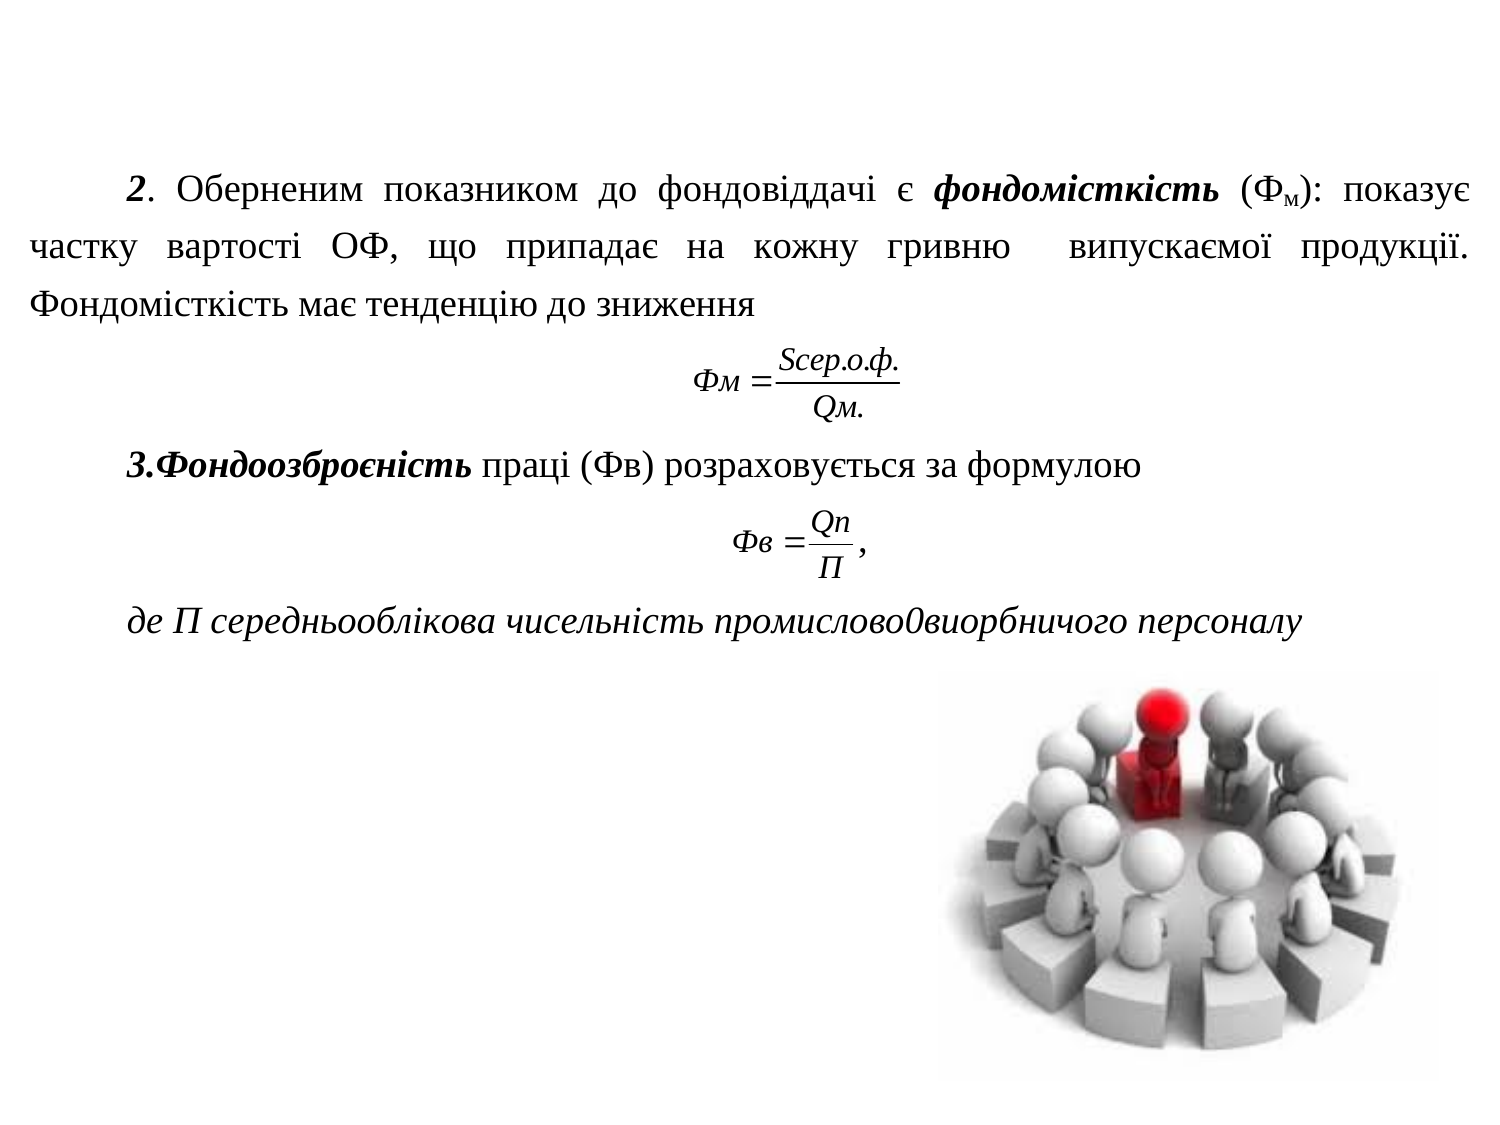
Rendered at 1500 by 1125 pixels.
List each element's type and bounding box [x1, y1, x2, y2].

picture [29, 165, 1470, 1081]
